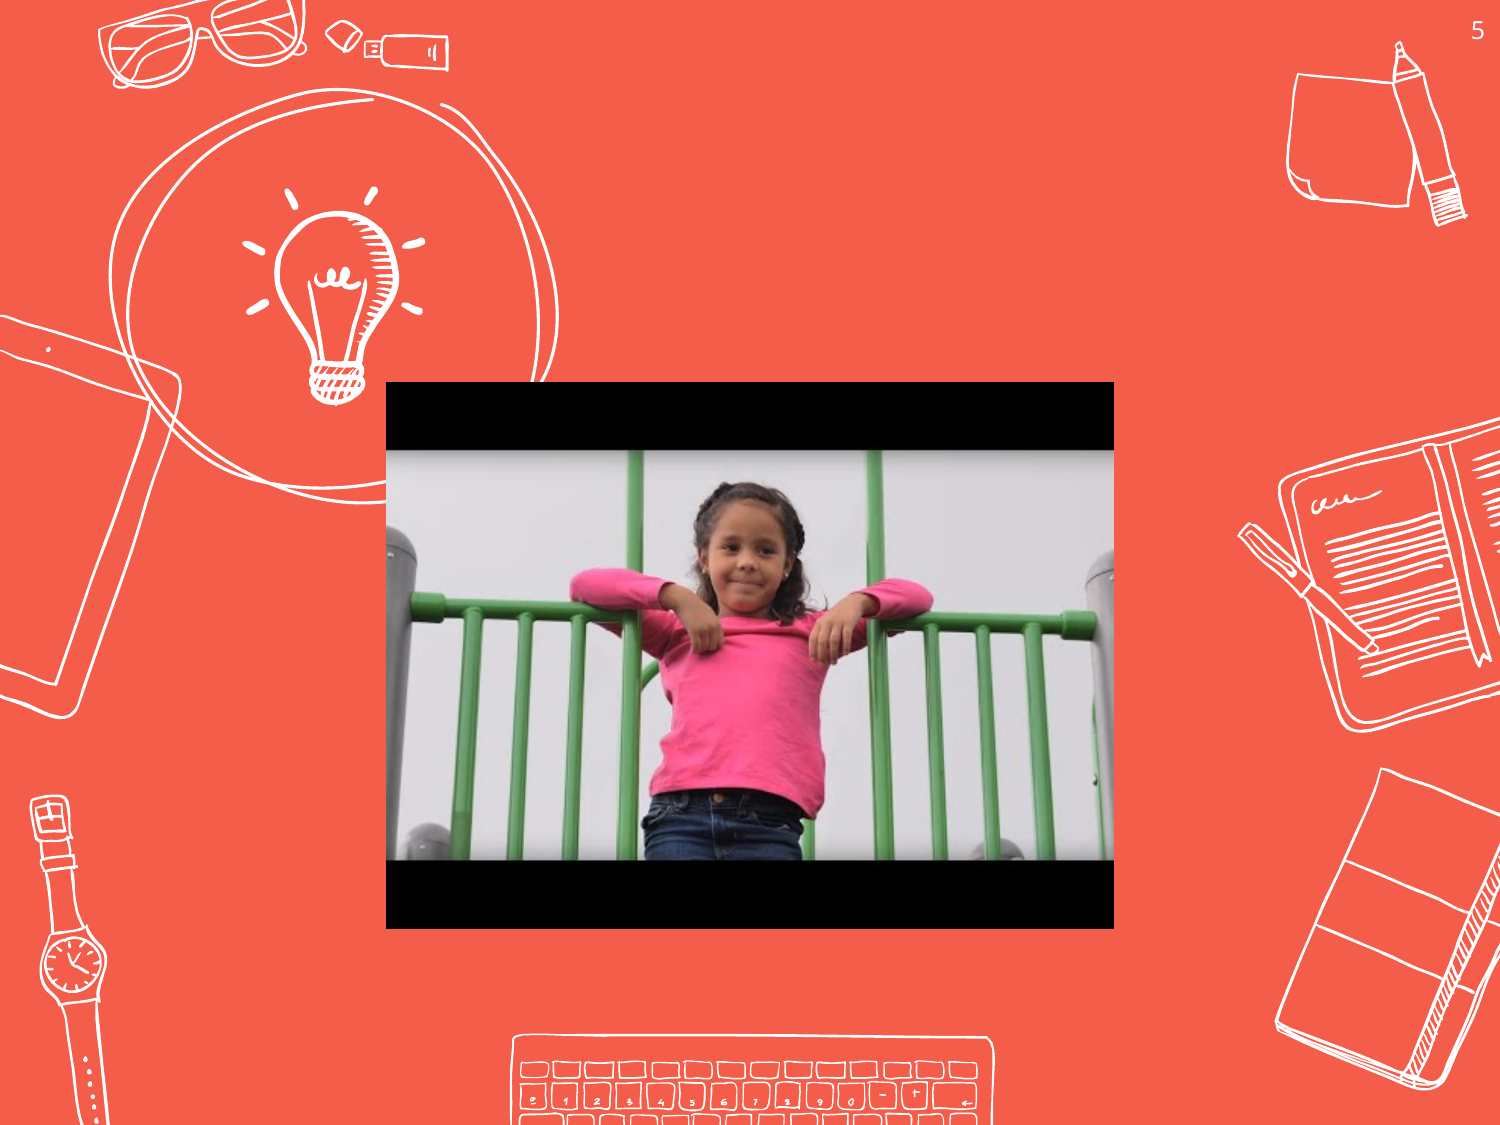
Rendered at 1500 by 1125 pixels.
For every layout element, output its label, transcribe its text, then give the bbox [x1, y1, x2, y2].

slide_number ‹#› [1435, 0, 1500, 71]
text_box [284, 188, 299, 210]
text_box [401, 302, 423, 315]
text_box [242, 240, 266, 256]
text_box [110, 89, 558, 503]
picture [386, 382, 1114, 929]
text_box [402, 237, 426, 249]
text_box [246, 298, 270, 315]
text_box [274, 210, 400, 406]
text_box [363, 186, 378, 206]
